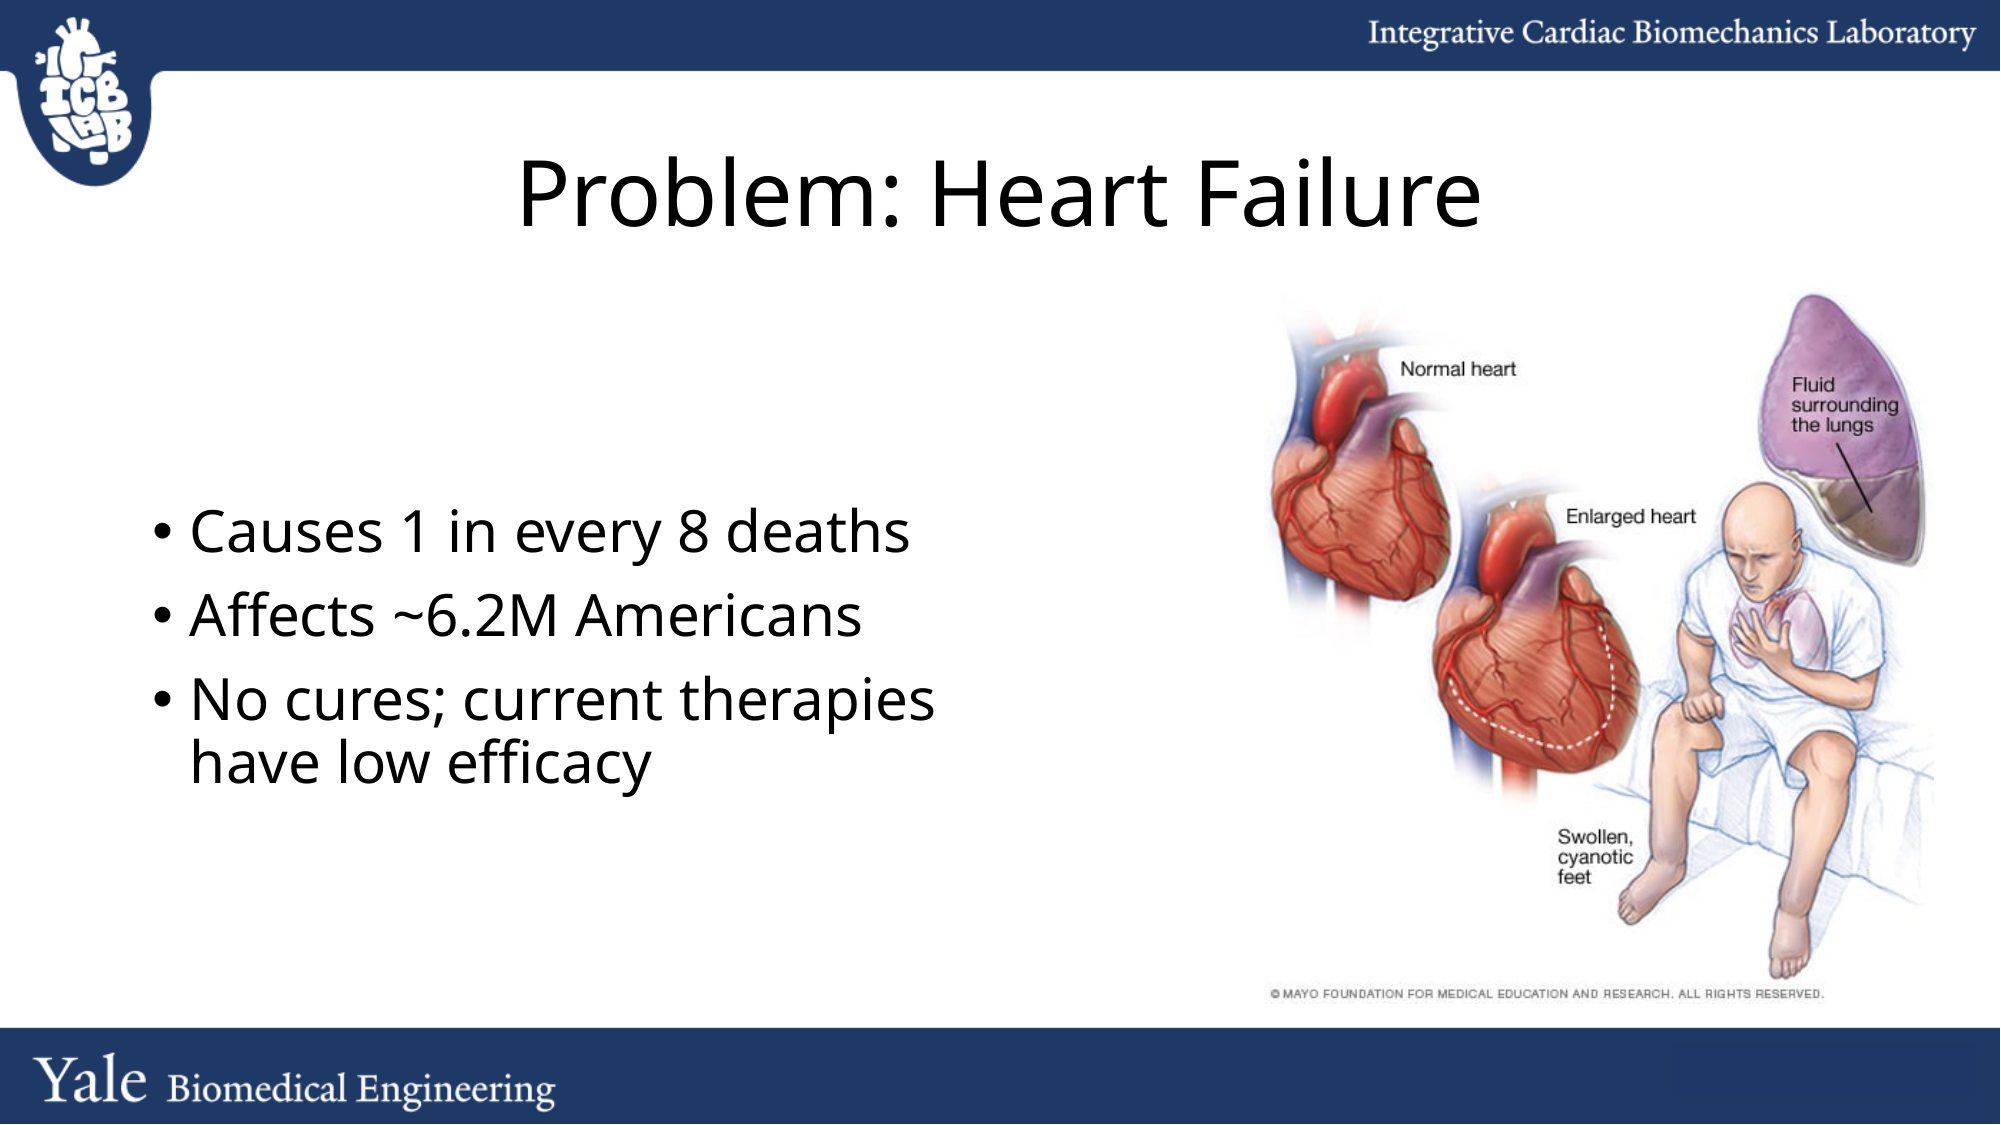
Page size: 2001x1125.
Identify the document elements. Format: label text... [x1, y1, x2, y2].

title Problem: Heart Failure [137, 88, 1863, 306]
picture [1264, 283, 1934, 1004]
list Causes 1 in every 8 deaths Affects ~6.2M Americans No cures; current therapies have low efficacy [137, 494, 1091, 815]
